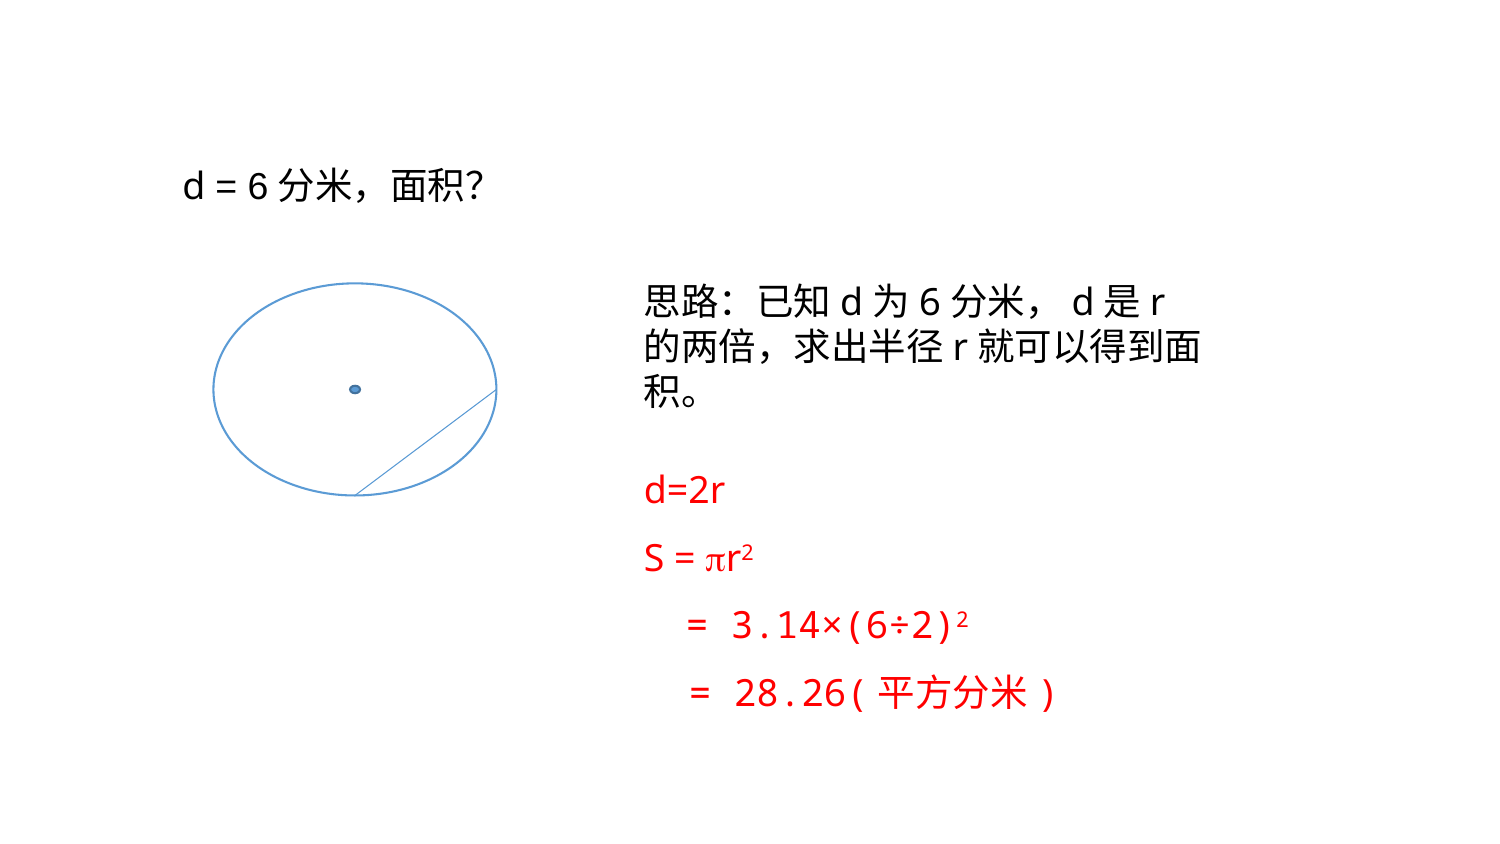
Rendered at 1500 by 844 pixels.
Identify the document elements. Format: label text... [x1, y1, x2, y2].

text_box d=2r S = r2 = 3.14×(6÷2)2 = 28.26(平方分米) [632, 438, 1195, 720]
text_box d = 6分米，面积？ [171, 156, 582, 213]
text_box 思路：已知d为6分米，d是r的两倍，求出半径r就可以得到面积。 [632, 272, 1220, 419]
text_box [213, 283, 497, 496]
